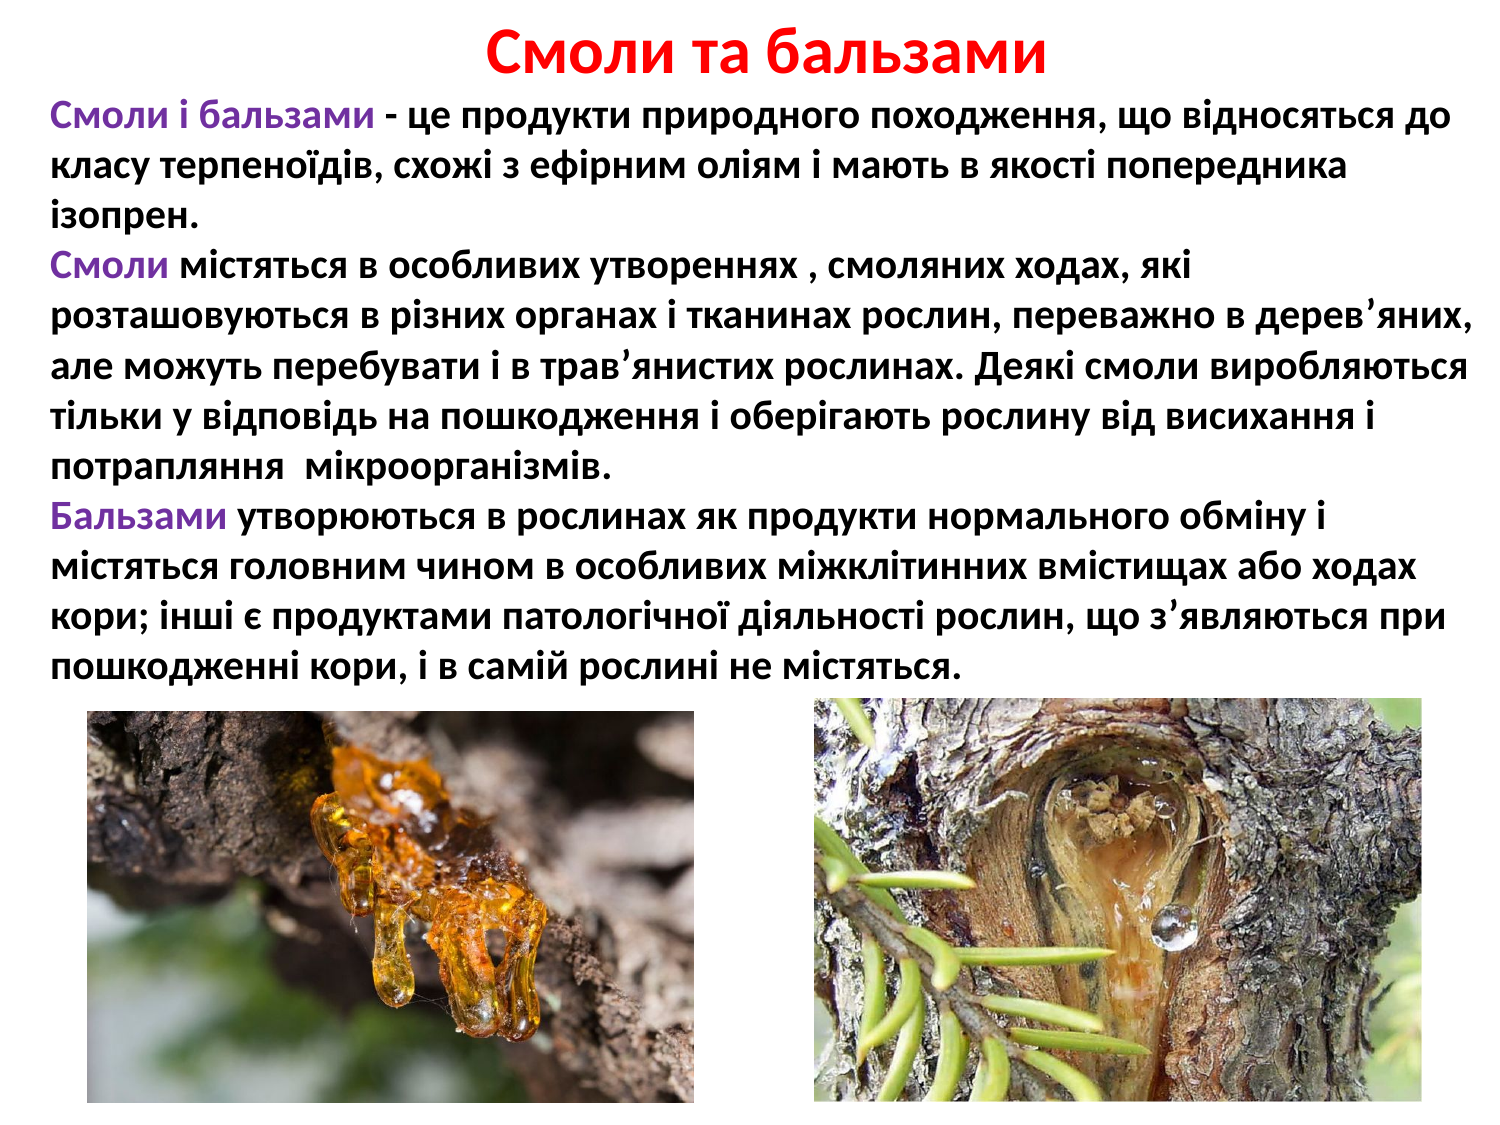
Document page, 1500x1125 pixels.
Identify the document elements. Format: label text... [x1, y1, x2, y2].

picture [87, 711, 694, 1103]
text_box Смоли та бальзами Смоли і бальзами - це продукти природного походження, що відносяться до класу терпеноїдів, схожі з ефірним оліям і мають в якості попередника ізопрен. Смоли містяться в особливих утвореннях , смоляних ходах, які розташовуються в різних органах і тканинах рослин, переважно в дерев’яних, але можуть перебувати і в трав’янистих рослинах. Деякі смоли виробляються тільки у відповідь на пошкодження і оберігають рослину від висихання і потрапляння мікроорганізмів. Бальзами утворюються в рослинах як продукти нормального обміну і містяться головним чином в особливих міжклітинних вмістищах або ходах кори; інші є продуктами патологічної діяльності рослин, що з’являються при пошкодженні кори, і в самій рослині не містяться. [35, 0, 1500, 1010]
text_box [25, 0, 1388, 532]
picture [814, 698, 1422, 1102]
